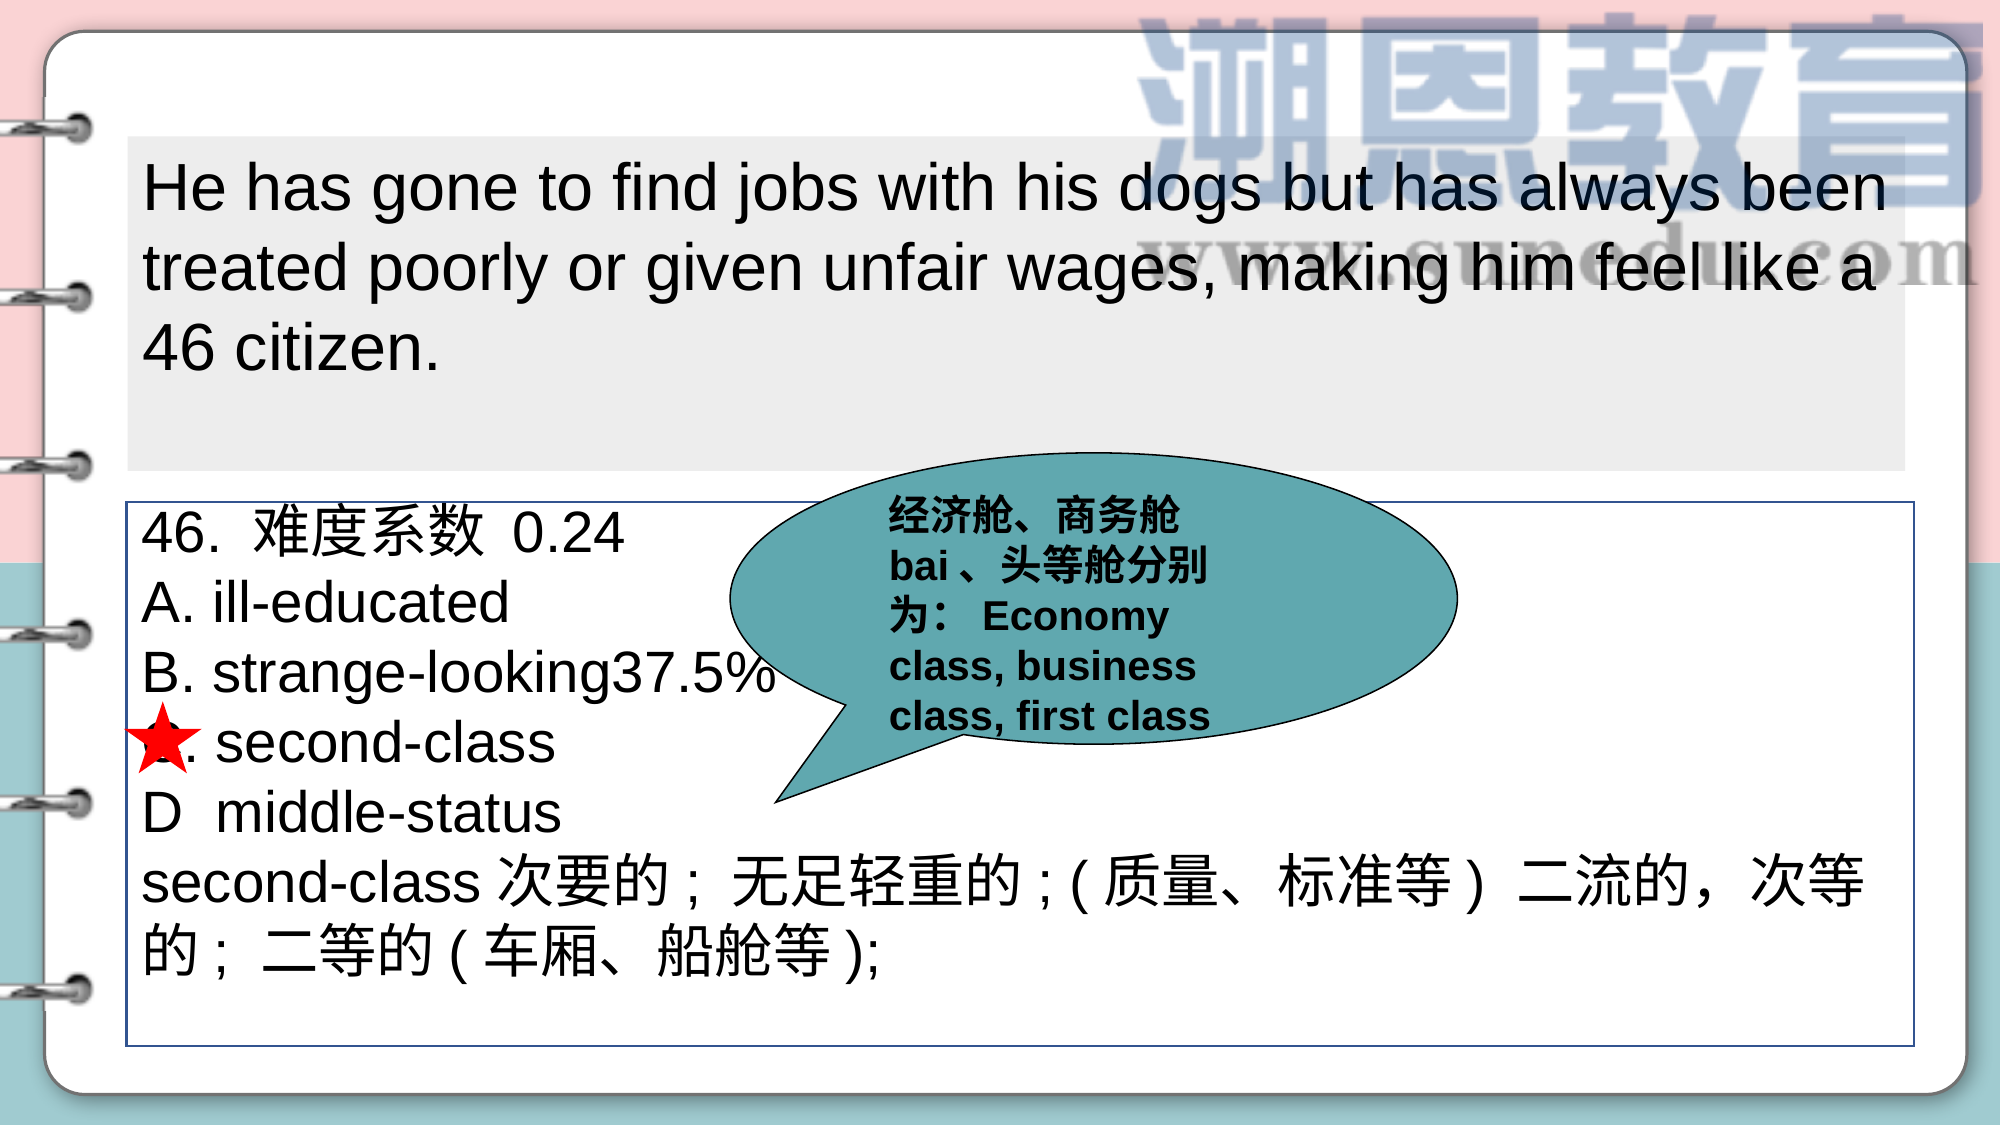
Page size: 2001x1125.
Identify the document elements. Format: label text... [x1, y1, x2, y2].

text_box [120, 698, 206, 776]
text_box [730, 482, 929, 803]
text_box 46. 难度系数 0.24 A. ill-educated B. strange-looking37.5% C. second-class D middle-status second-class次要的; 无足轻重的; (质量、标准等) 二流的，次等的; 二等的(车厢、船舱等); [125, 501, 1915, 1047]
picture [0, 97, 485, 1011]
picture [1134, 10, 1983, 286]
text_box 经济舱、商务舱bai、头等舱分别为：Economy class, business class, first class [873, 481, 1262, 747]
text_box [878, 452, 1458, 728]
text_box He has gone to find jobs with his dogs but has always been treated poorly or given unfair wages, making him feel like a 46 citizen. [127, 136, 1906, 471]
